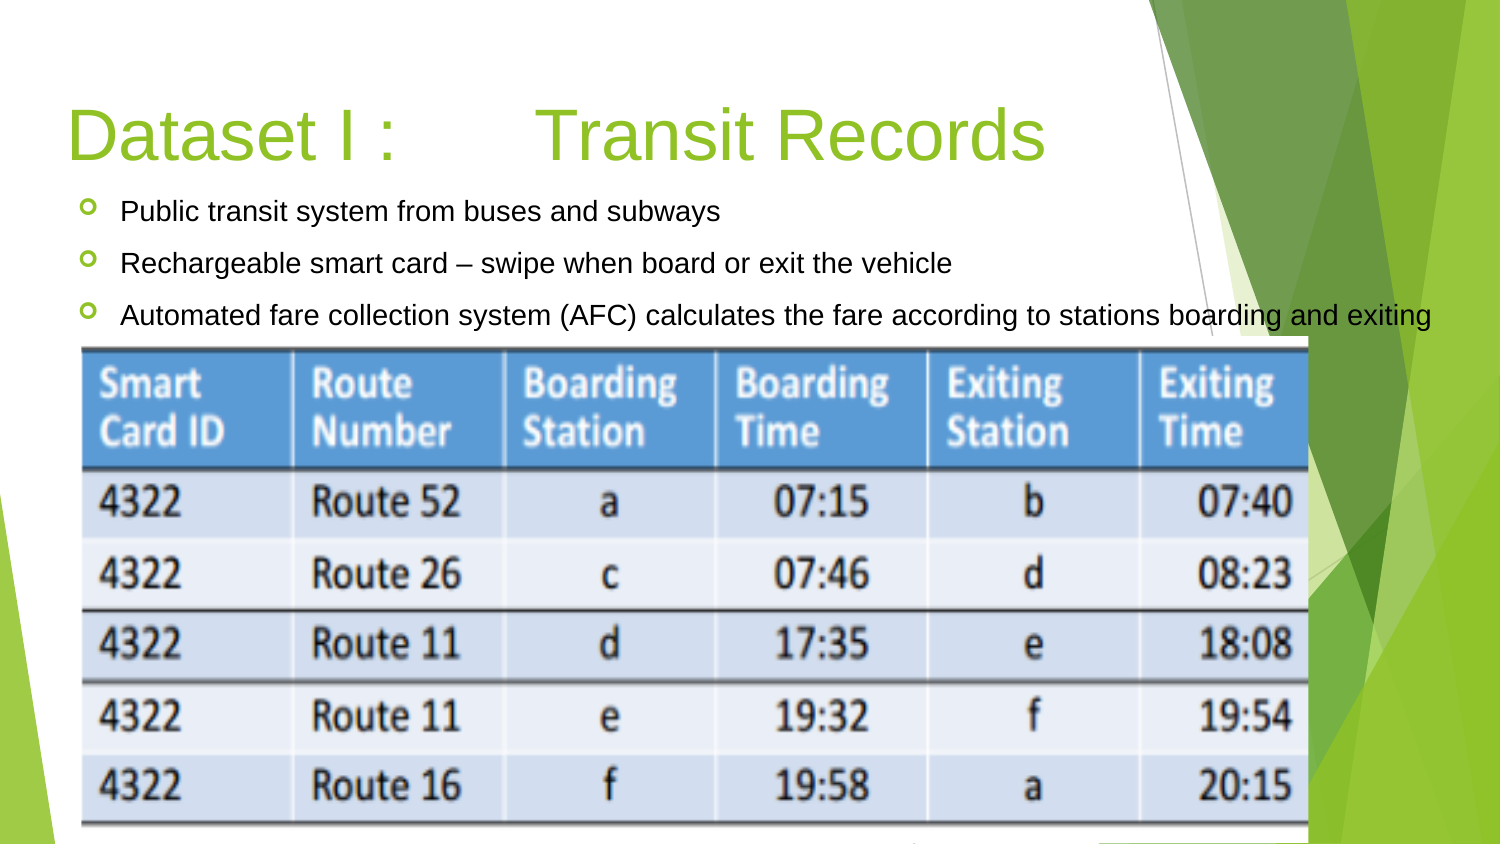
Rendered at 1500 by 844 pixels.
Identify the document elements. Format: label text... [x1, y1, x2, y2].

picture [81, 335, 1309, 843]
list Public transit system from buses and subways Rechargeable smart card – swipe when board or exit the vehicle Automated fare collection system (AFC) calculates the fare according to stations boarding and exiting [62, 180, 1462, 506]
title Dataset I : Transit Records [50, 72, 1450, 190]
